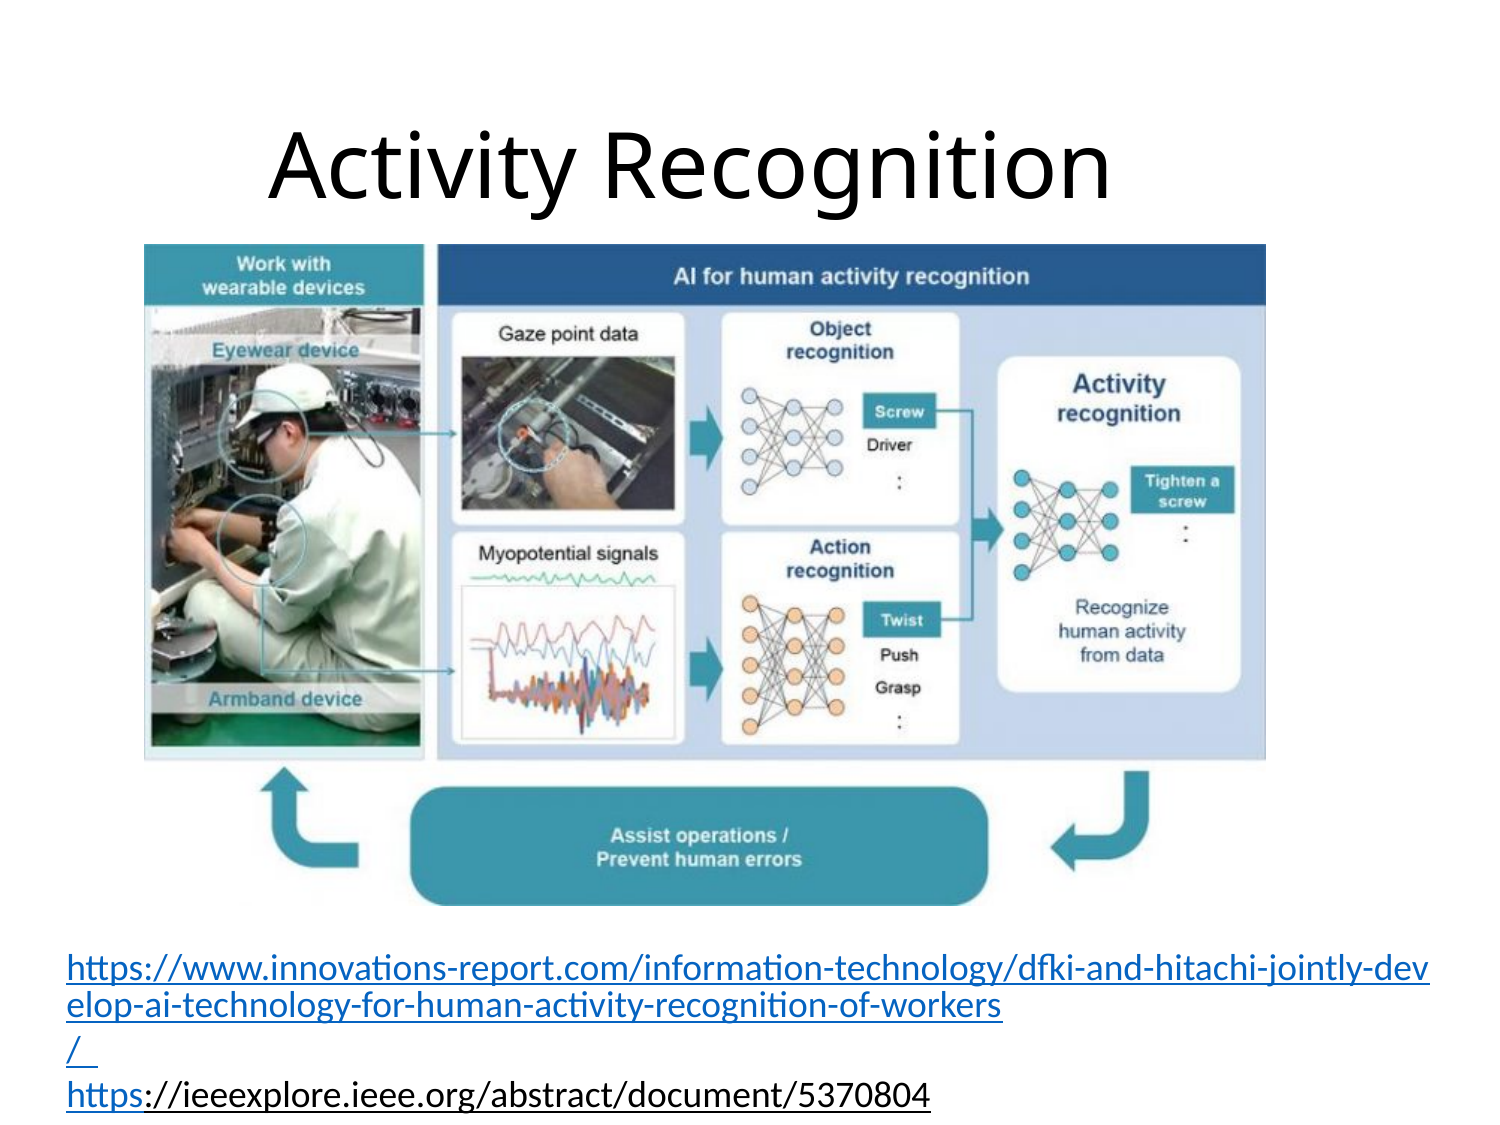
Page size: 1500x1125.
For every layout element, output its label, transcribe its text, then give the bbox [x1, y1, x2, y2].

title Activity Recognition [103, 59, 1397, 278]
picture [144, 244, 1266, 906]
text_box https://www.innovations-report.com/information-technology/dfki-and-hitachi-jointly-develop-ai-technology-for-human-activity-recognition-of-workers/ https://ieeexplore.ieee.org/abstract/document/5370804 [51, 935, 1449, 1086]
